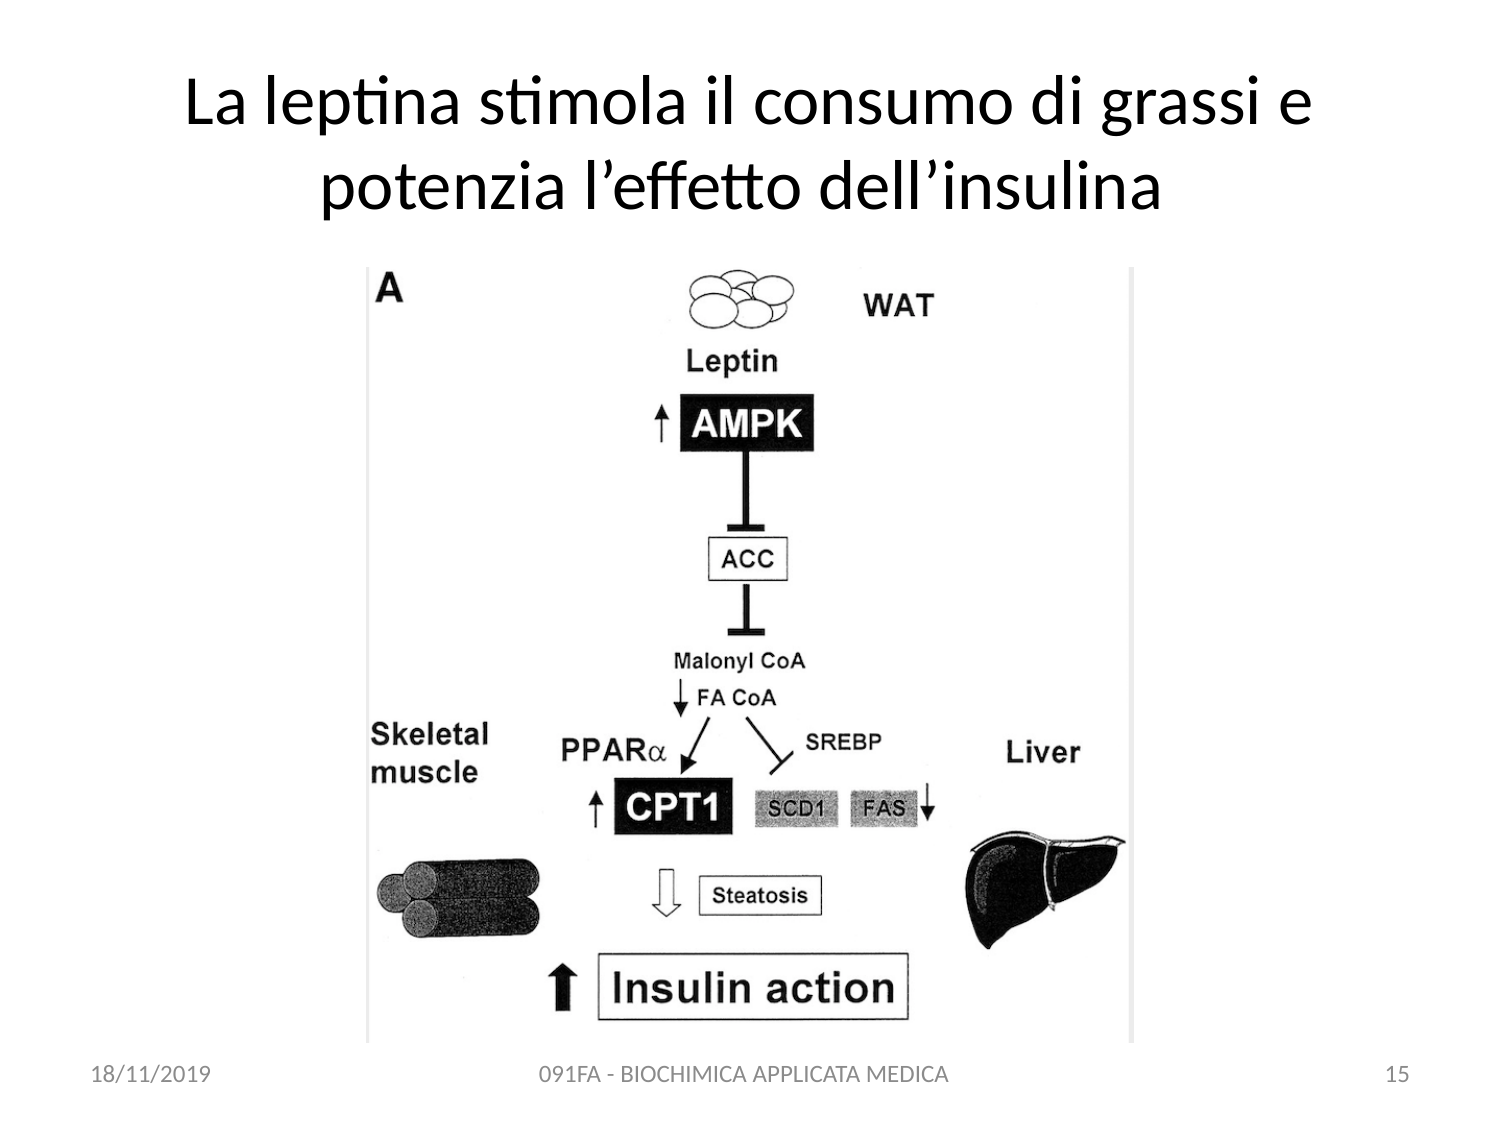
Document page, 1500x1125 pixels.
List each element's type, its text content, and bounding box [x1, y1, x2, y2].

footer 091FA - BIOCHIMICA APPLICATA MEDICA [512, 1051, 988, 1103]
picture [366, 267, 1134, 1043]
slide_number 15 [1074, 1042, 1425, 1103]
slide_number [75, 1042, 425, 1103]
title La leptina stimola il consumo di grassi e potenzia l’effetto dell’insulina [75, 45, 1425, 233]
